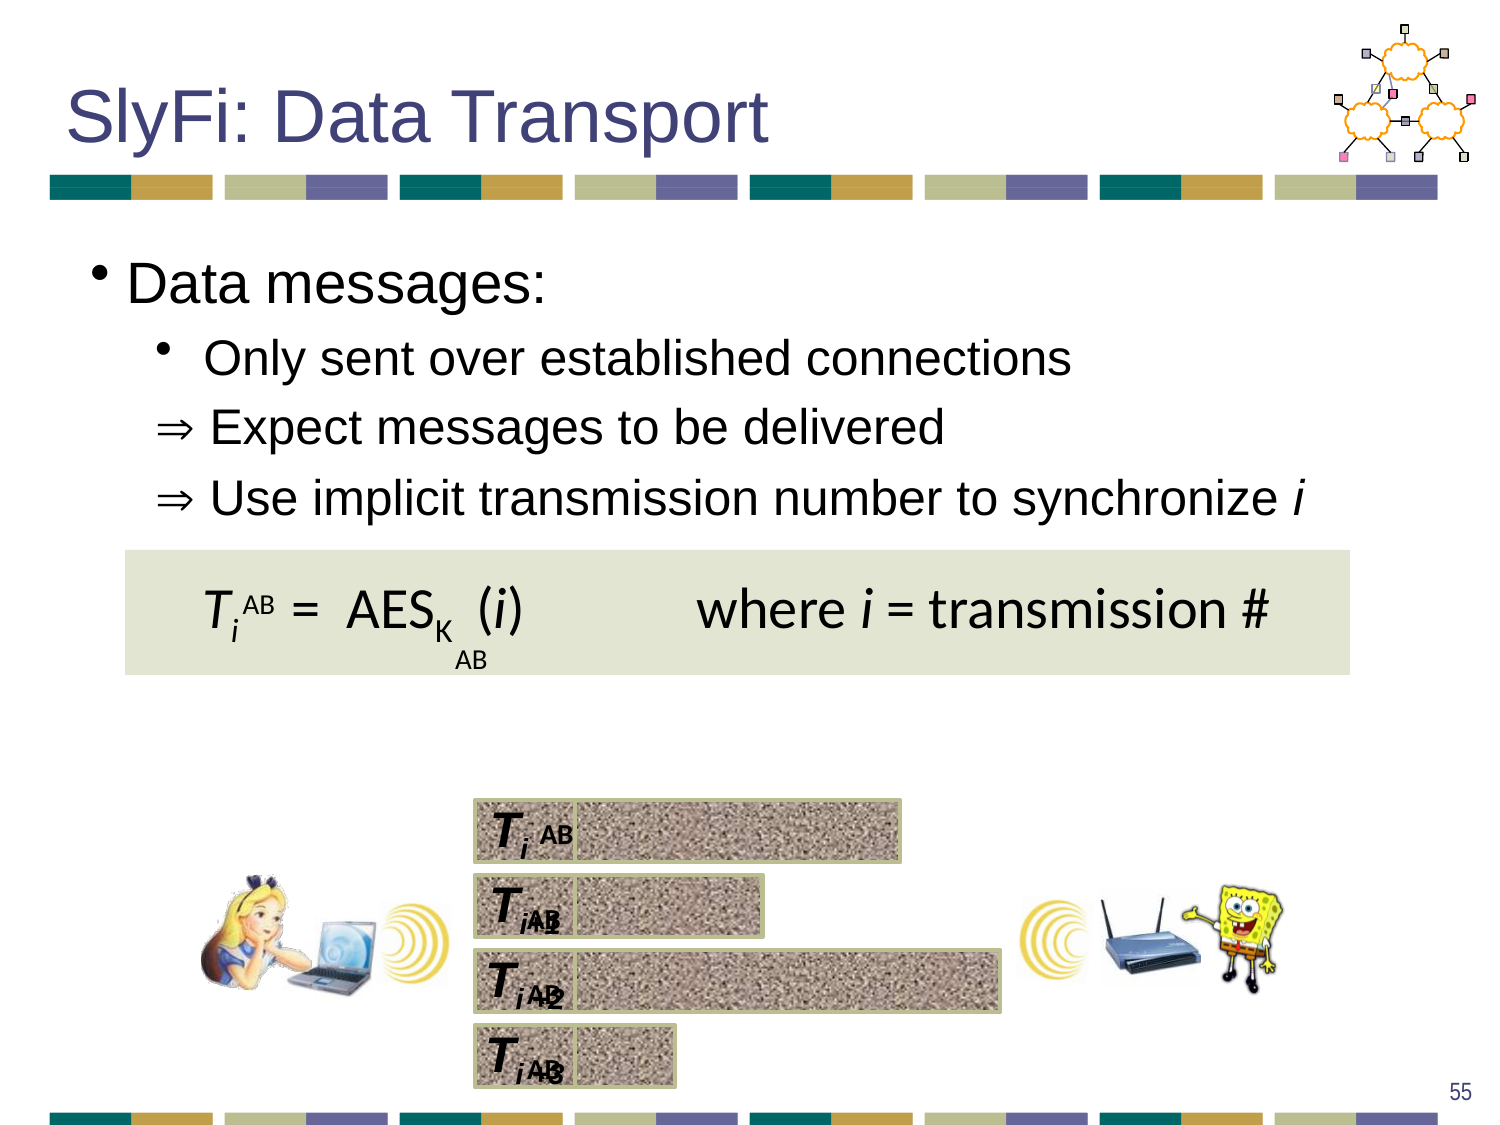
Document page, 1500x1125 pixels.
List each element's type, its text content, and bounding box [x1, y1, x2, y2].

title SlyFi: Data Transport [50, 62, 1388, 163]
slide_number 55 [1174, 1037, 1488, 1113]
list Data messages: Only sent over established connections  Expect messages to be delivered  Use implicit transmission number to synchronize i [75, 237, 1425, 675]
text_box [124, 549, 1426, 676]
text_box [199, 774, 1290, 1088]
text_box AB [227, 544, 291, 548]
